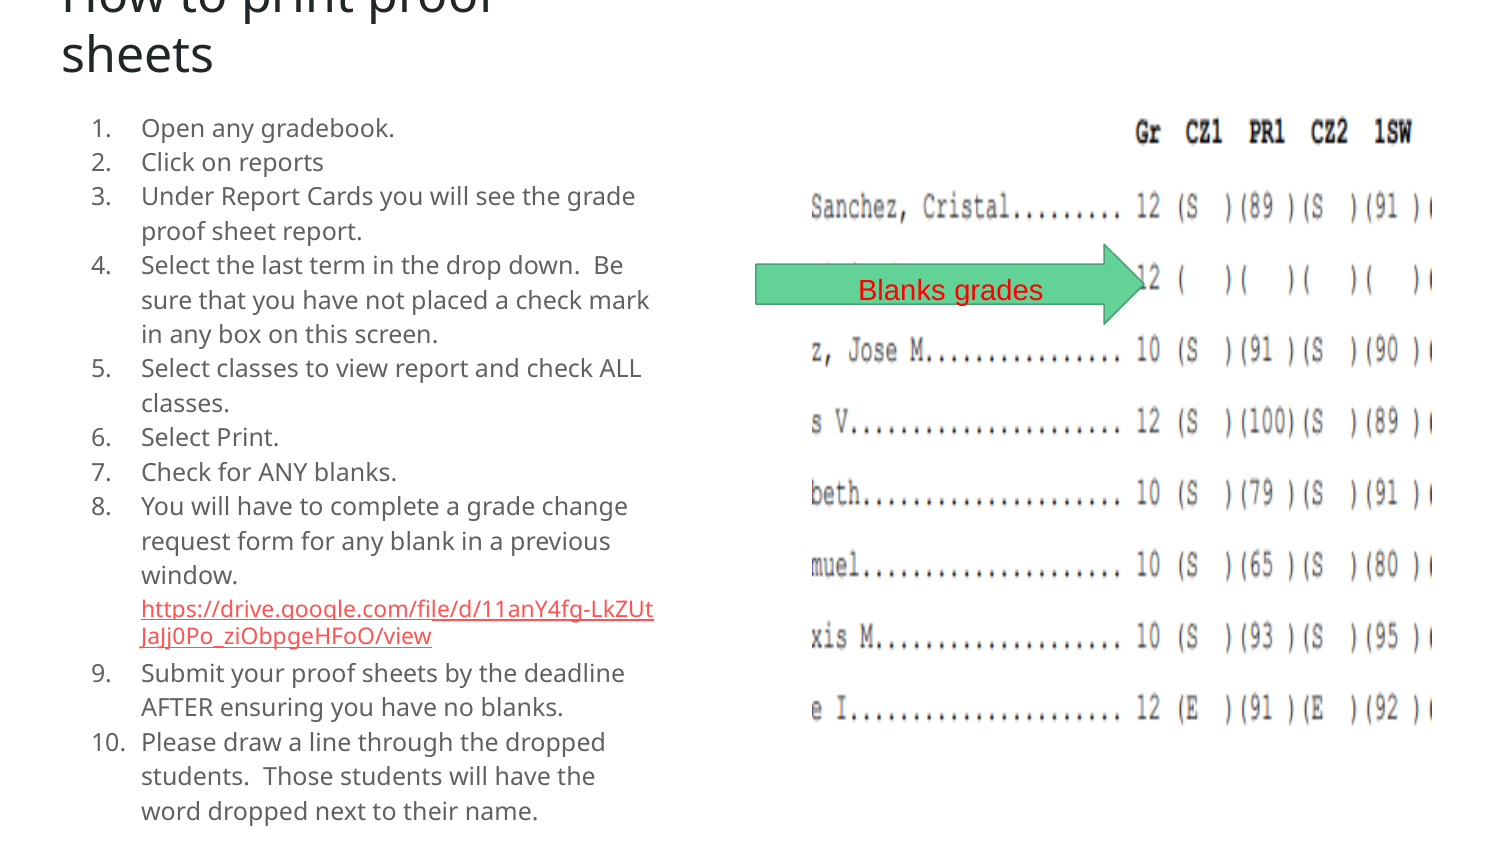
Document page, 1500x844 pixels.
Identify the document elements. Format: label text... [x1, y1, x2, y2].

title How to print proof sheets [46, 8, 666, 98]
picture [812, 108, 1432, 750]
text_box [755, 264, 807, 305]
list Open any gradebook. Click on reports Under Report Cards you will see the grade proof sheet report. Select the last term in the drop down. Be sure that you have not placed a check mark in any box on this screen. Select classes to view report and check ALL classes. Select Print. Check for ANY blanks. You will have to complete a grade change request form for any blank in a previous window. https://drive.google.com/file/d/11anY4fg-LkZUtJaJj0Po_ziObpgeHFoO/view Submit your proof sheets by the deadline AFTER ensuring you have no blanks. Please draw a line through the dropped students. Those students will have the word dropped next to their name. [51, 92, 670, 817]
